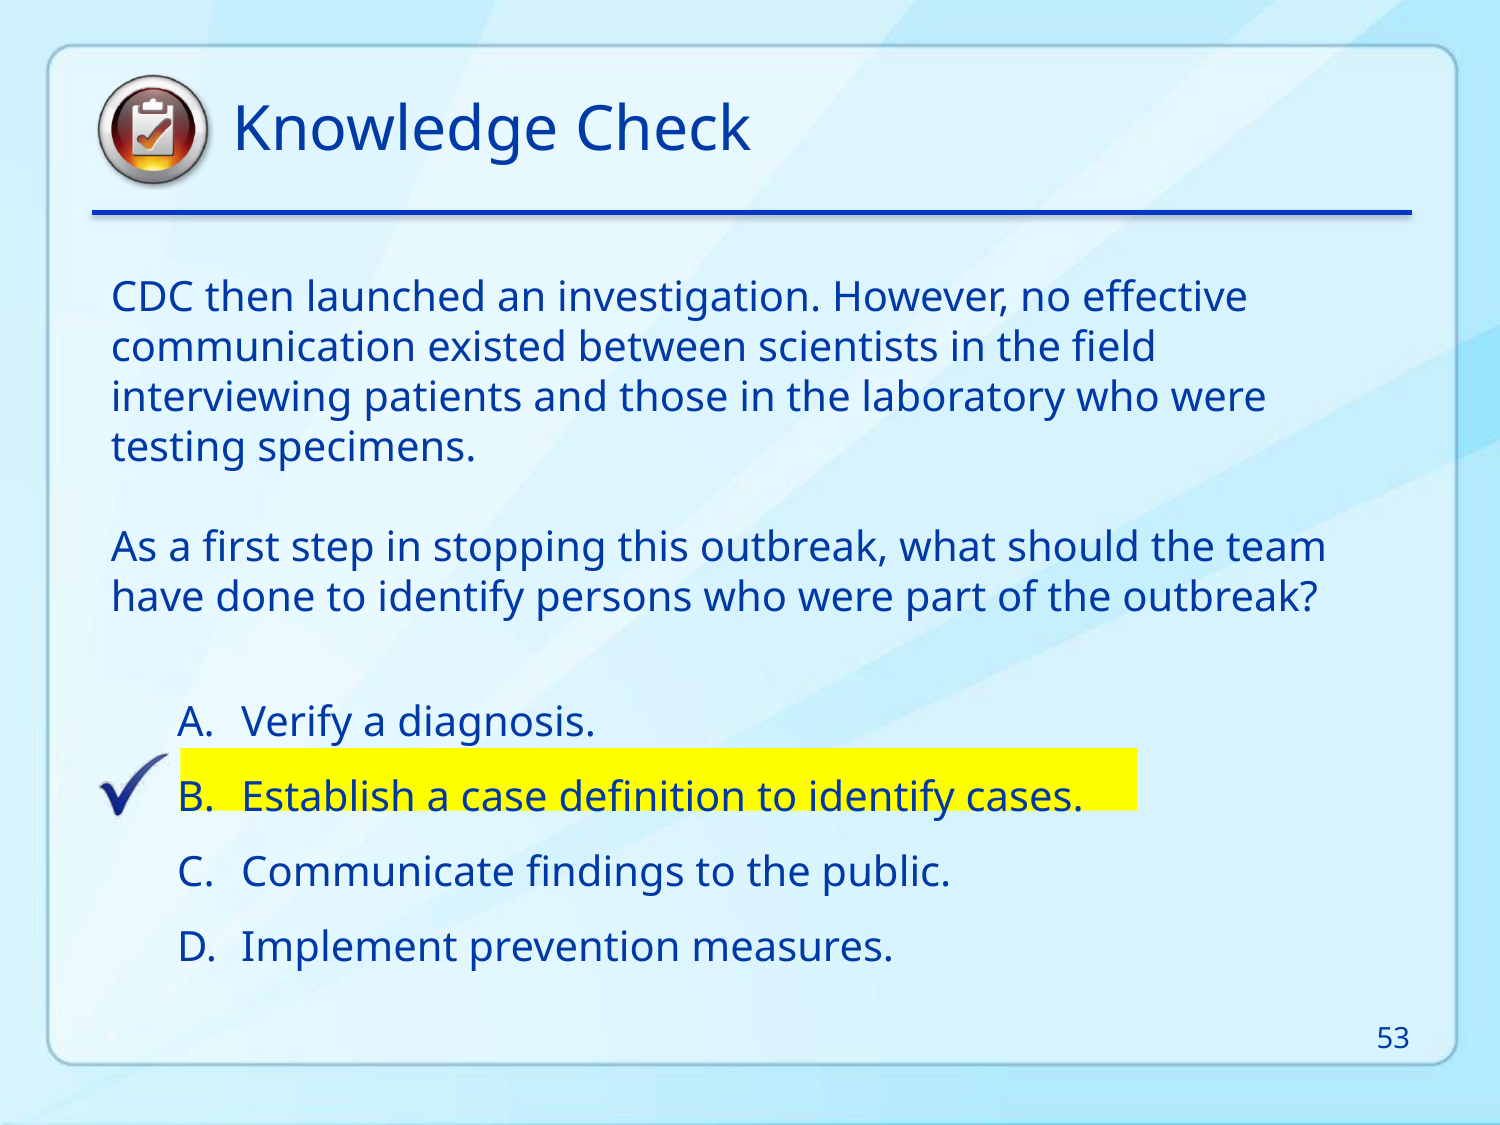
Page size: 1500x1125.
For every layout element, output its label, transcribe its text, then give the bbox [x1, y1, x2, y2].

text_box Knowledge Check [218, 80, 893, 171]
picture [0, 0, 1500, 1125]
text_box CDC then launched an investigation. However, no effective communication existed between scientists in the field interviewing patients and those in the laboratory who were testing specimens. As a first step in stopping this outbreak, what should the team have done to identify persons who were part of the outbreak? A. Verify a diagnosis. B. Establish a case definition to identify cases. C. Communicate findings to the public. D. Implement prevention measures. [96, 262, 1420, 978]
text_box 53 [1074, 1012, 1425, 1073]
